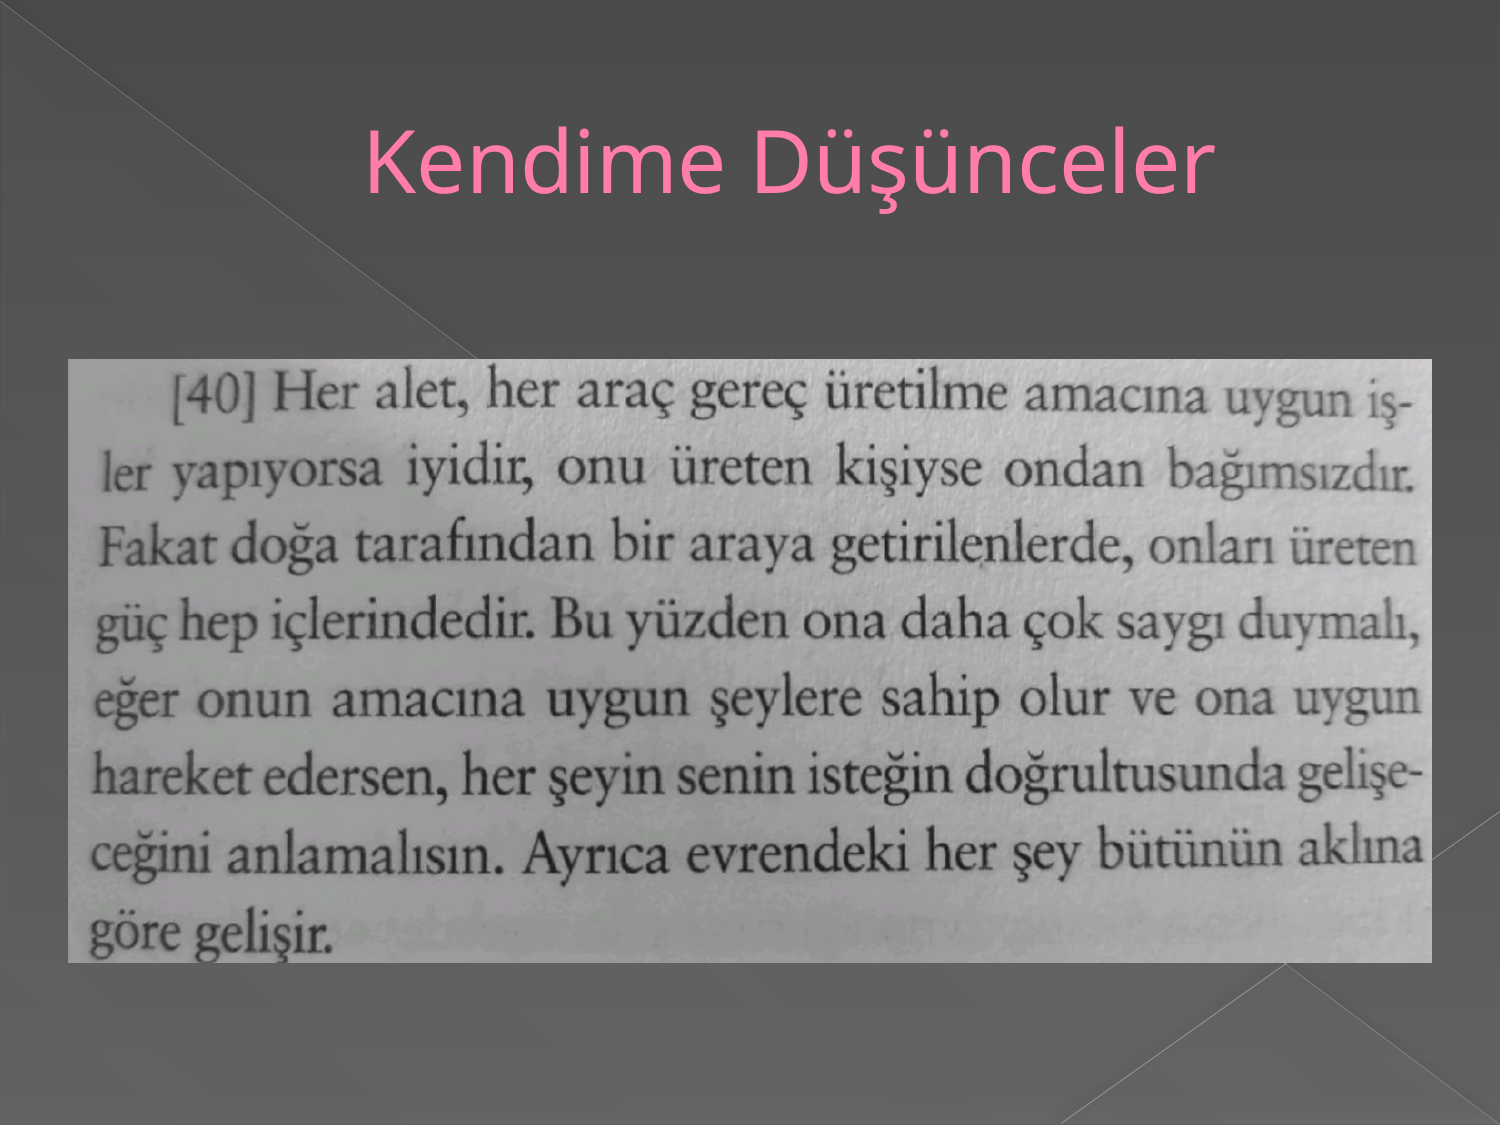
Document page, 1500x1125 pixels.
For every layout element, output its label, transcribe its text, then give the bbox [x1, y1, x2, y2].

picture [70, 0, 1432, 1125]
title Kendime Düşünceler [75, 43, 437, 274]
title Kendime Düşünceler [1057, 43, 1425, 274]
